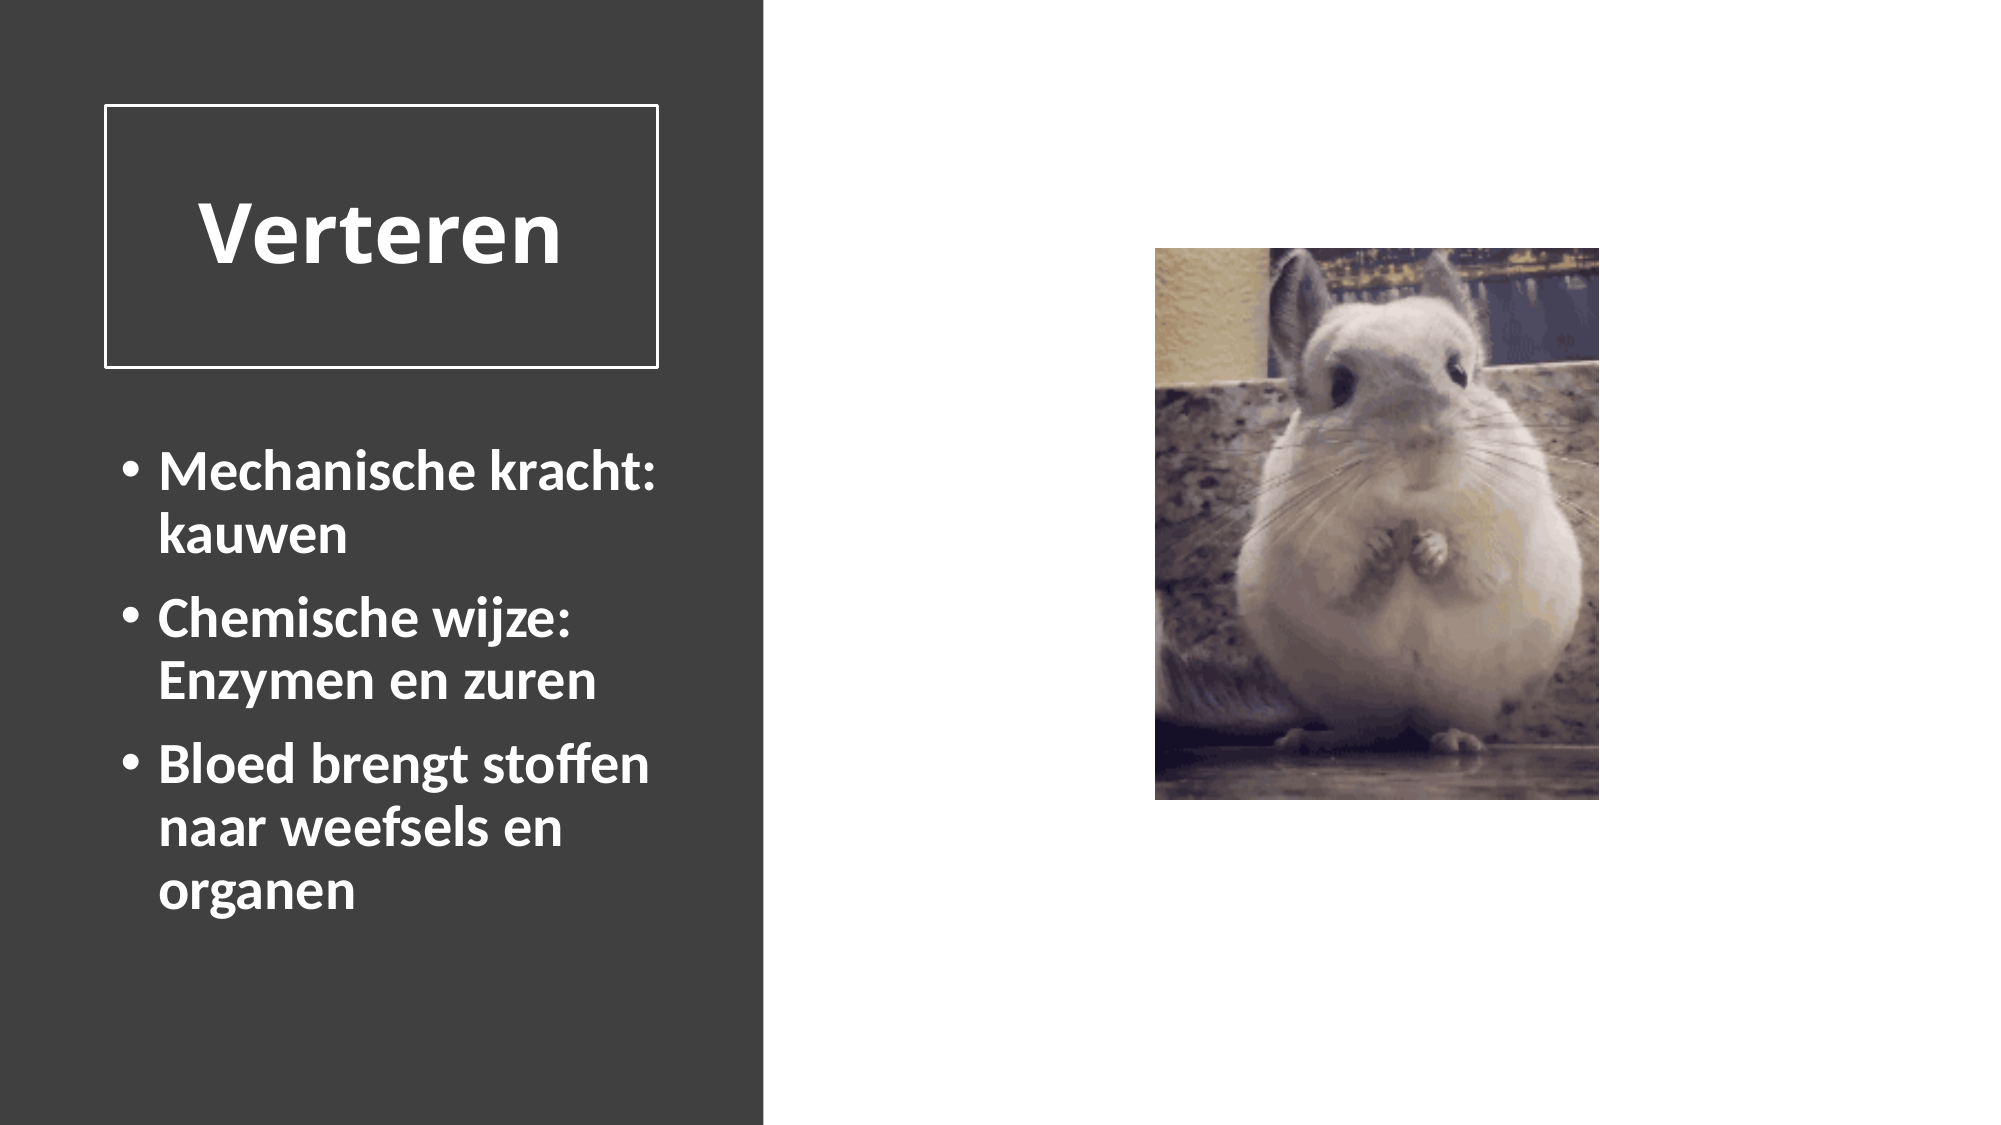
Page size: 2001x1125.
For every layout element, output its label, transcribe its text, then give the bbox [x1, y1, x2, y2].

title Verteren [105, 105, 658, 368]
text_box [0, 0, 764, 1125]
list Mechanische kracht: kauwen Chemische wijze: Enzymen en zuren Bloed brengt stoffen naar weefsels en organen [105, 432, 700, 994]
picture [1155, 248, 1599, 800]
